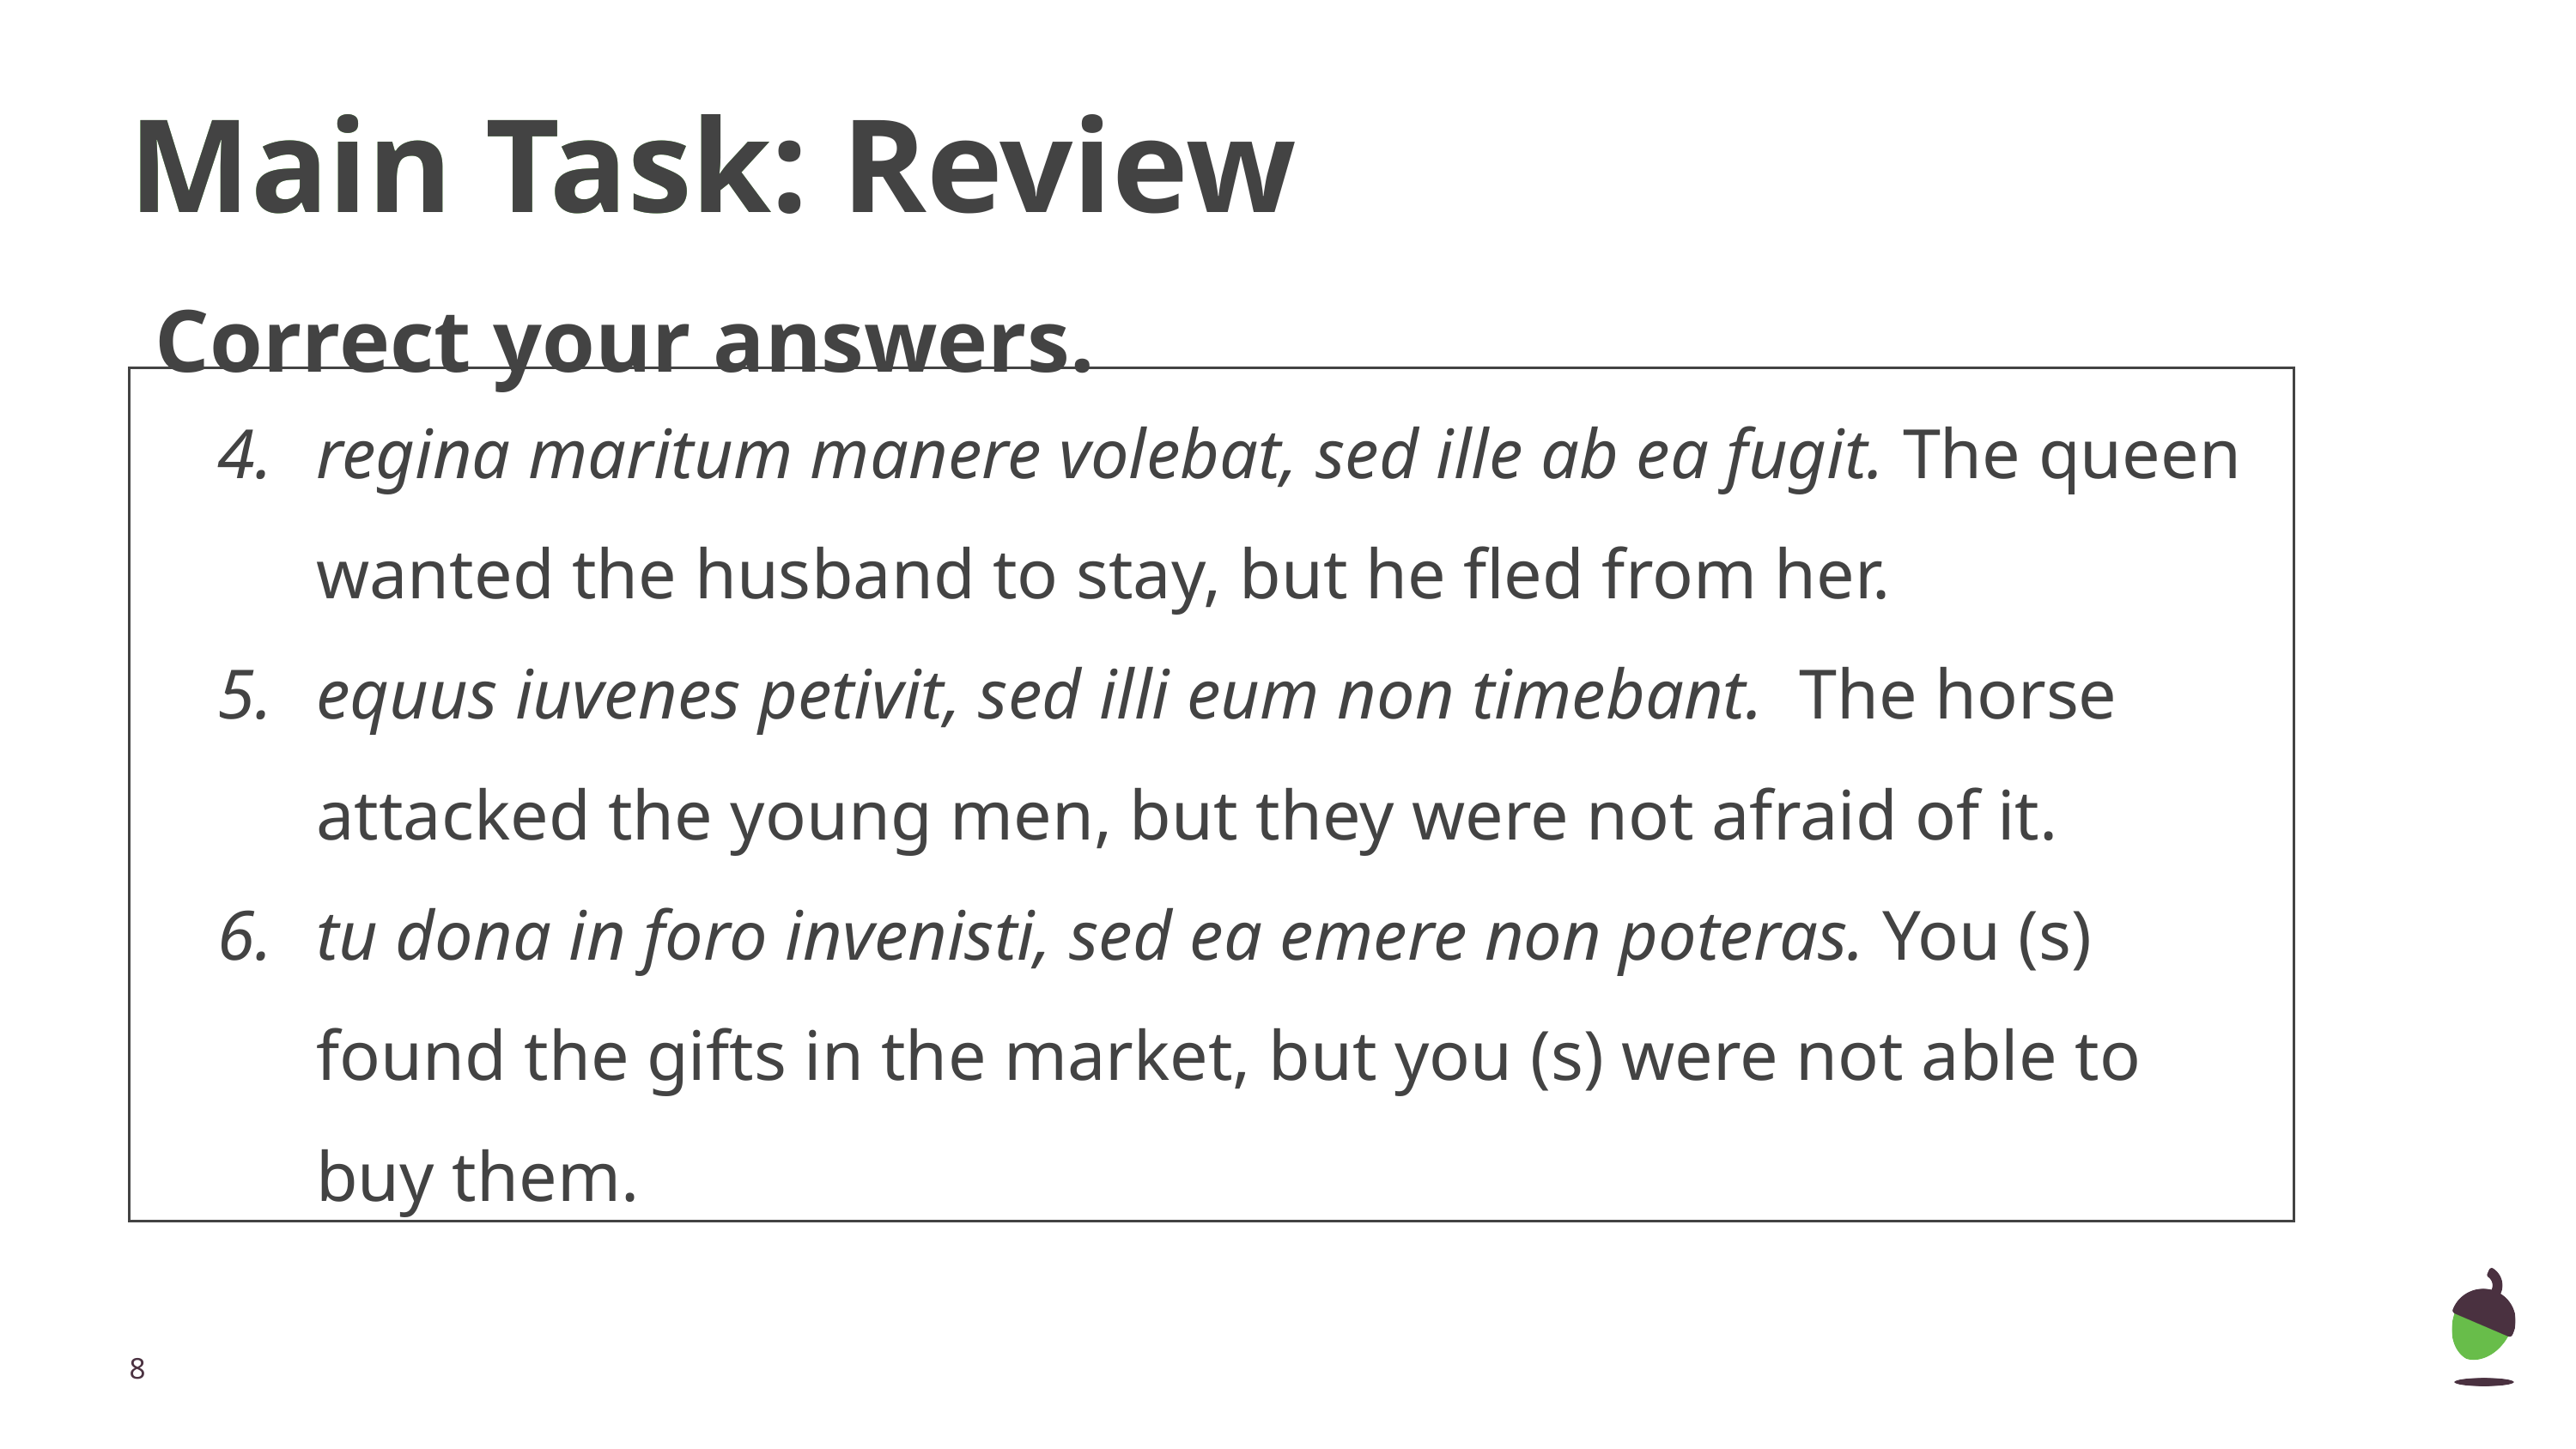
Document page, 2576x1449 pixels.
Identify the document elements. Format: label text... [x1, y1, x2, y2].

table_header regina maritum manere volebat, sed ille ab ea fugit. The queen wanted the husband to stay, but he fled from her. equus iuvenes petivit, sed illi eum non timebant. The horse attacked the young men, but they were not afraid of it. tu dona in foro invenisti, sed ea emere non poteras. You (s) found the gifts in the market, but you (s) were not able to buy them. [131, 369, 2293, 1220]
subtitle Correct your answers. [129, 230, 2294, 367]
slide_number ‹#› [129, 1349, 332, 1401]
picture [2451, 1268, 2516, 1386]
title Main Task: Review [129, 60, 1760, 230]
